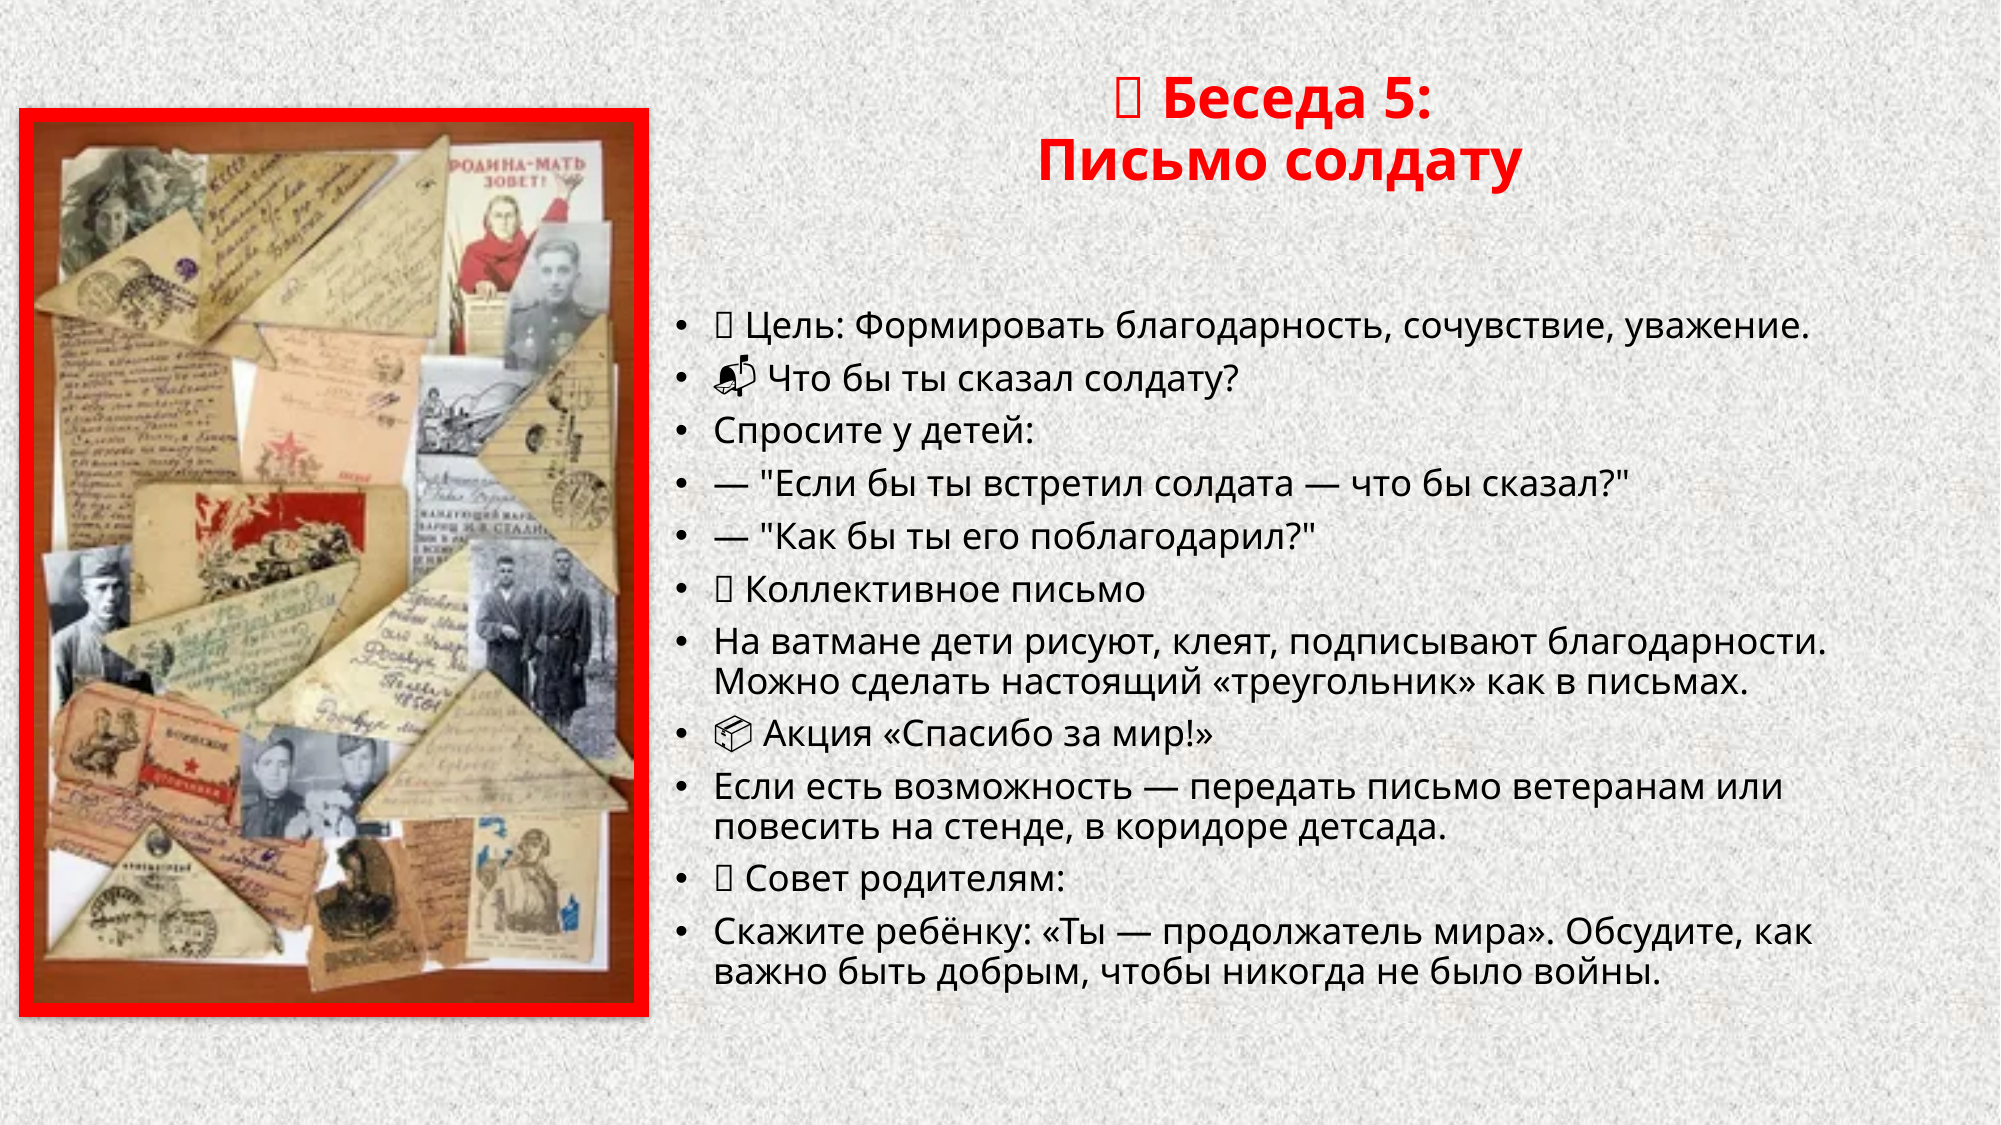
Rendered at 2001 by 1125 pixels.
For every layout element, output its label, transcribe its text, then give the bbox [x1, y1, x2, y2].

list 🎯 Цель: Формировать благодарность, сочувствие, уважение. 📬 Что бы ты сказал солдату? Спросите у детей: — "Если бы ты встретил солдата — что бы сказал?" — "Как бы ты его поблагодарил?" 🎨 Коллективное письмо На ватмане дети рисуют, клеят, подписывают благодарности. Можно сделать настоящий «треугольник» как в письмах. 📦 Акция «Спасибо за мир!» Если есть возможность — передать письмо ветеранам или повесить на стенде, в коридоре детсада. 💭 Совет родителям: Скажите ребёнку: «Ты — продолжатель мира». Обсудите, как важно быть добрым, чтобы никогда не было войны. [660, 299, 1863, 1014]
picture [0, 0, 2001, 1125]
title 📘 Беседа 5: Письмо солдату [697, 59, 1863, 278]
